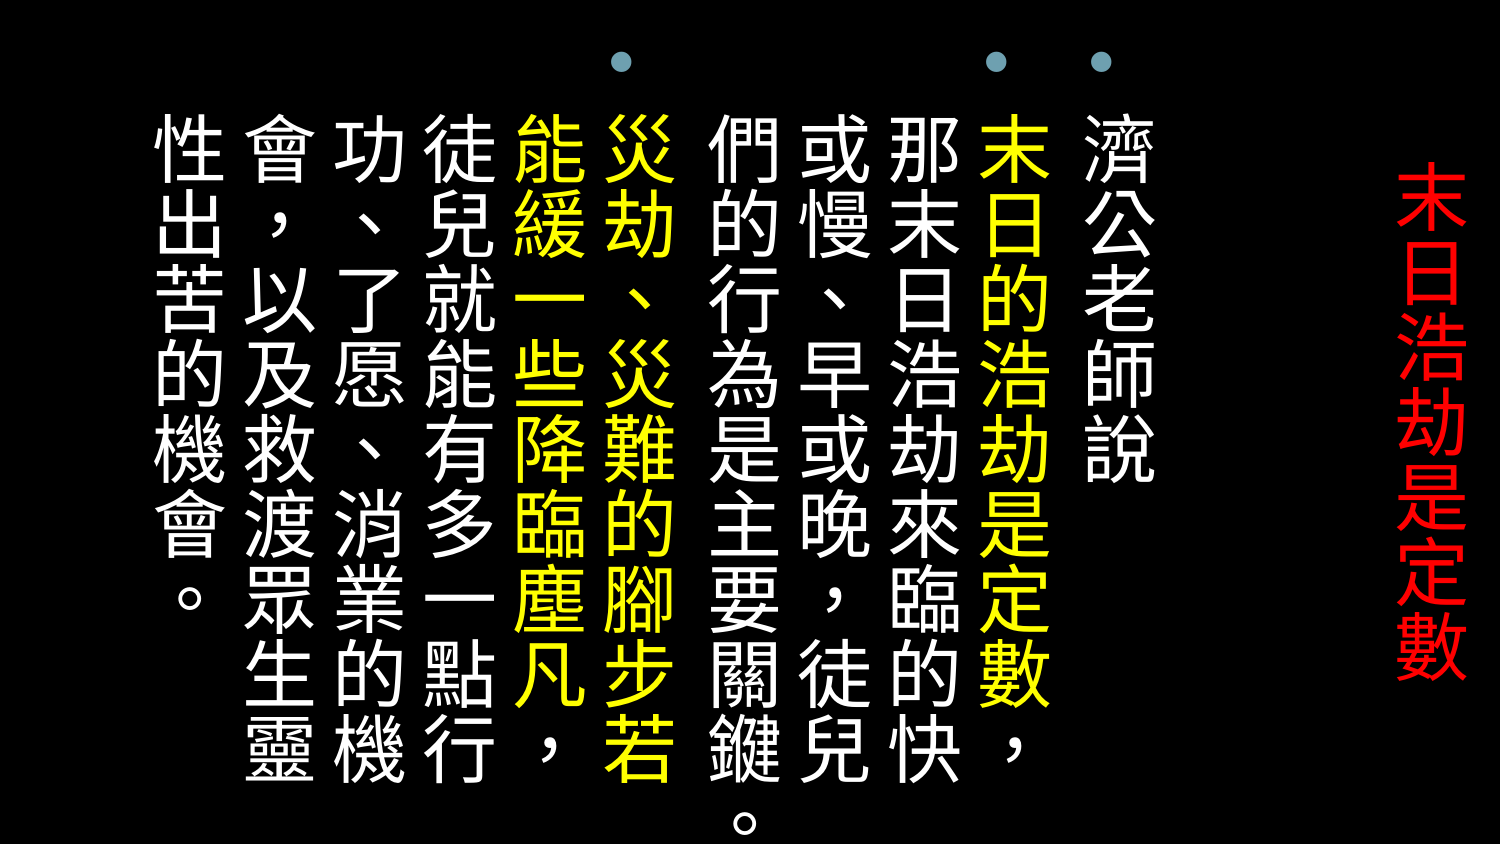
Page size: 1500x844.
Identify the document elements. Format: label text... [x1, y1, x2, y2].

list 濟公老師說 末日的浩劫是定數，那末日浩劫來臨的快或慢、早或晚，徒兒們的行為是主要關𨫡。 災劫、災難的腳步若能緩一些降臨塵凡，徒兒就能有多一點行功、了愿、消業的機會，以及救渡眾生靈性出苦的機會。 [29, 27, 1353, 820]
title 末日浩劫是定數 [1376, 23, 1483, 821]
